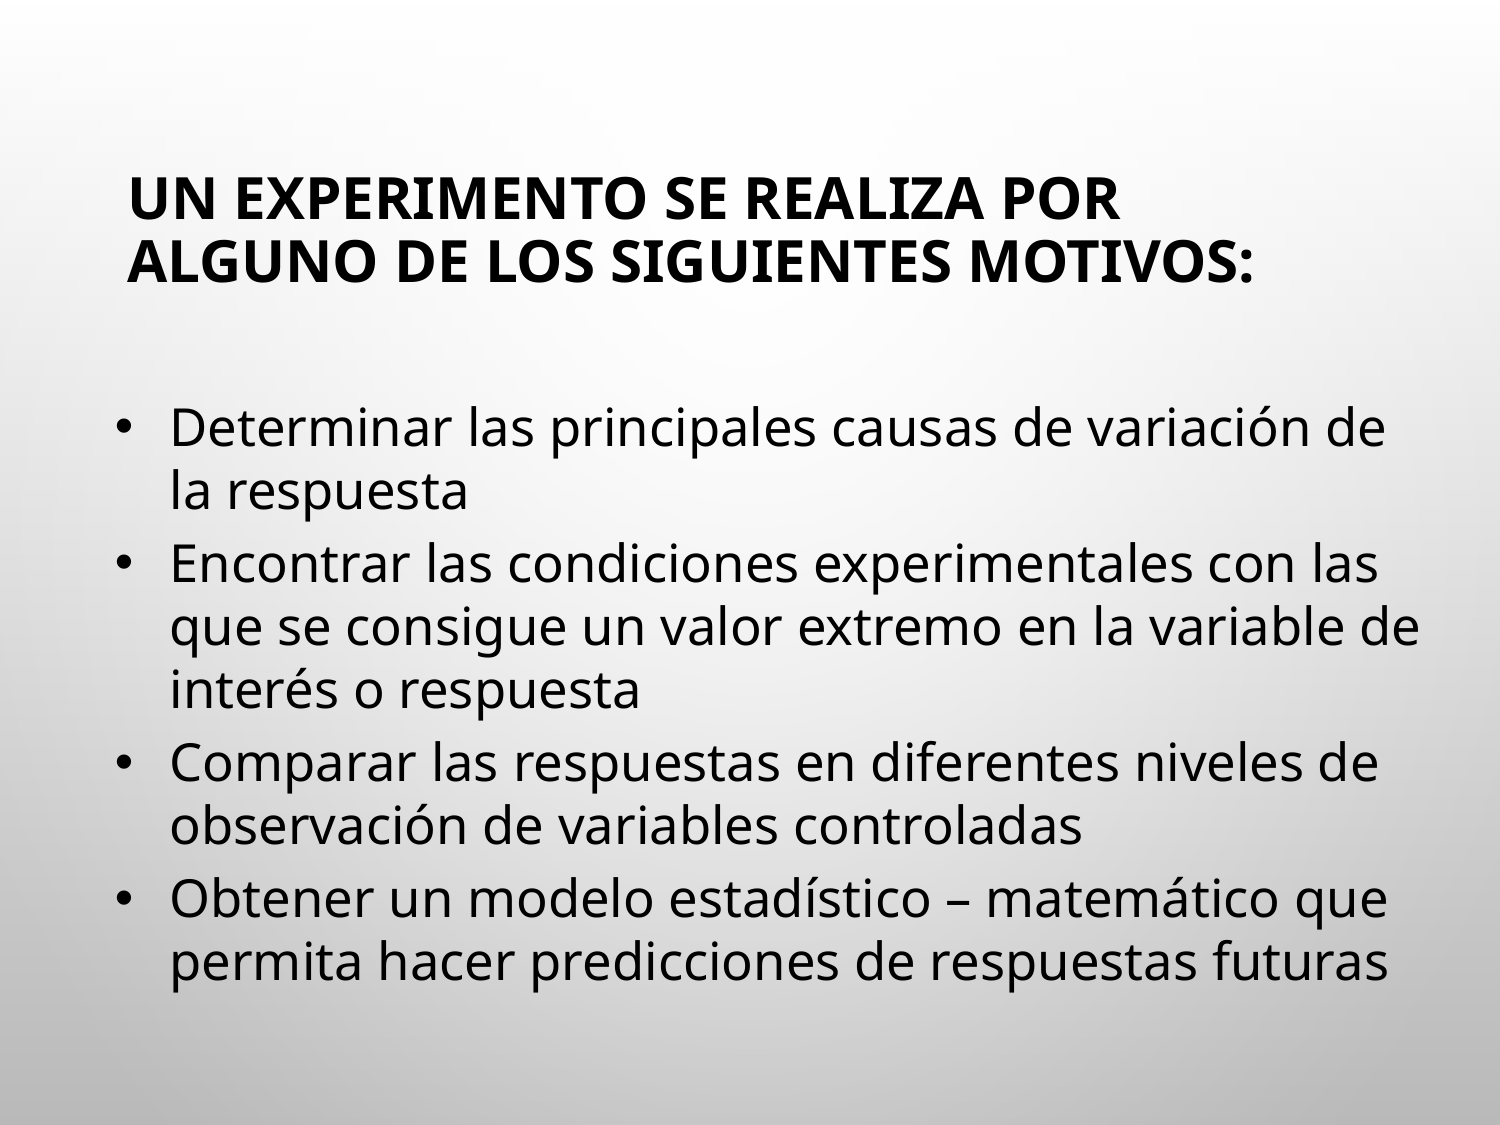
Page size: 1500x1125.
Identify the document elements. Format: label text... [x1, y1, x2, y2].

text_box Determinar las principales causas de variación de la respuesta Encontrar las condiciones experimentales con las que se consigue un valor extremo en la variable de interés o respuesta Comparar las respuestas en diferentes niveles de observación de variables controladas Obtener un modelo estadístico – matemático que permita hacer predicciones de respuestas futuras [99, 386, 1450, 1012]
title Un experimento se realiza por alguno de los siguientes motivos: [112, 101, 1388, 364]
picture [0, 0, 1500, 1125]
